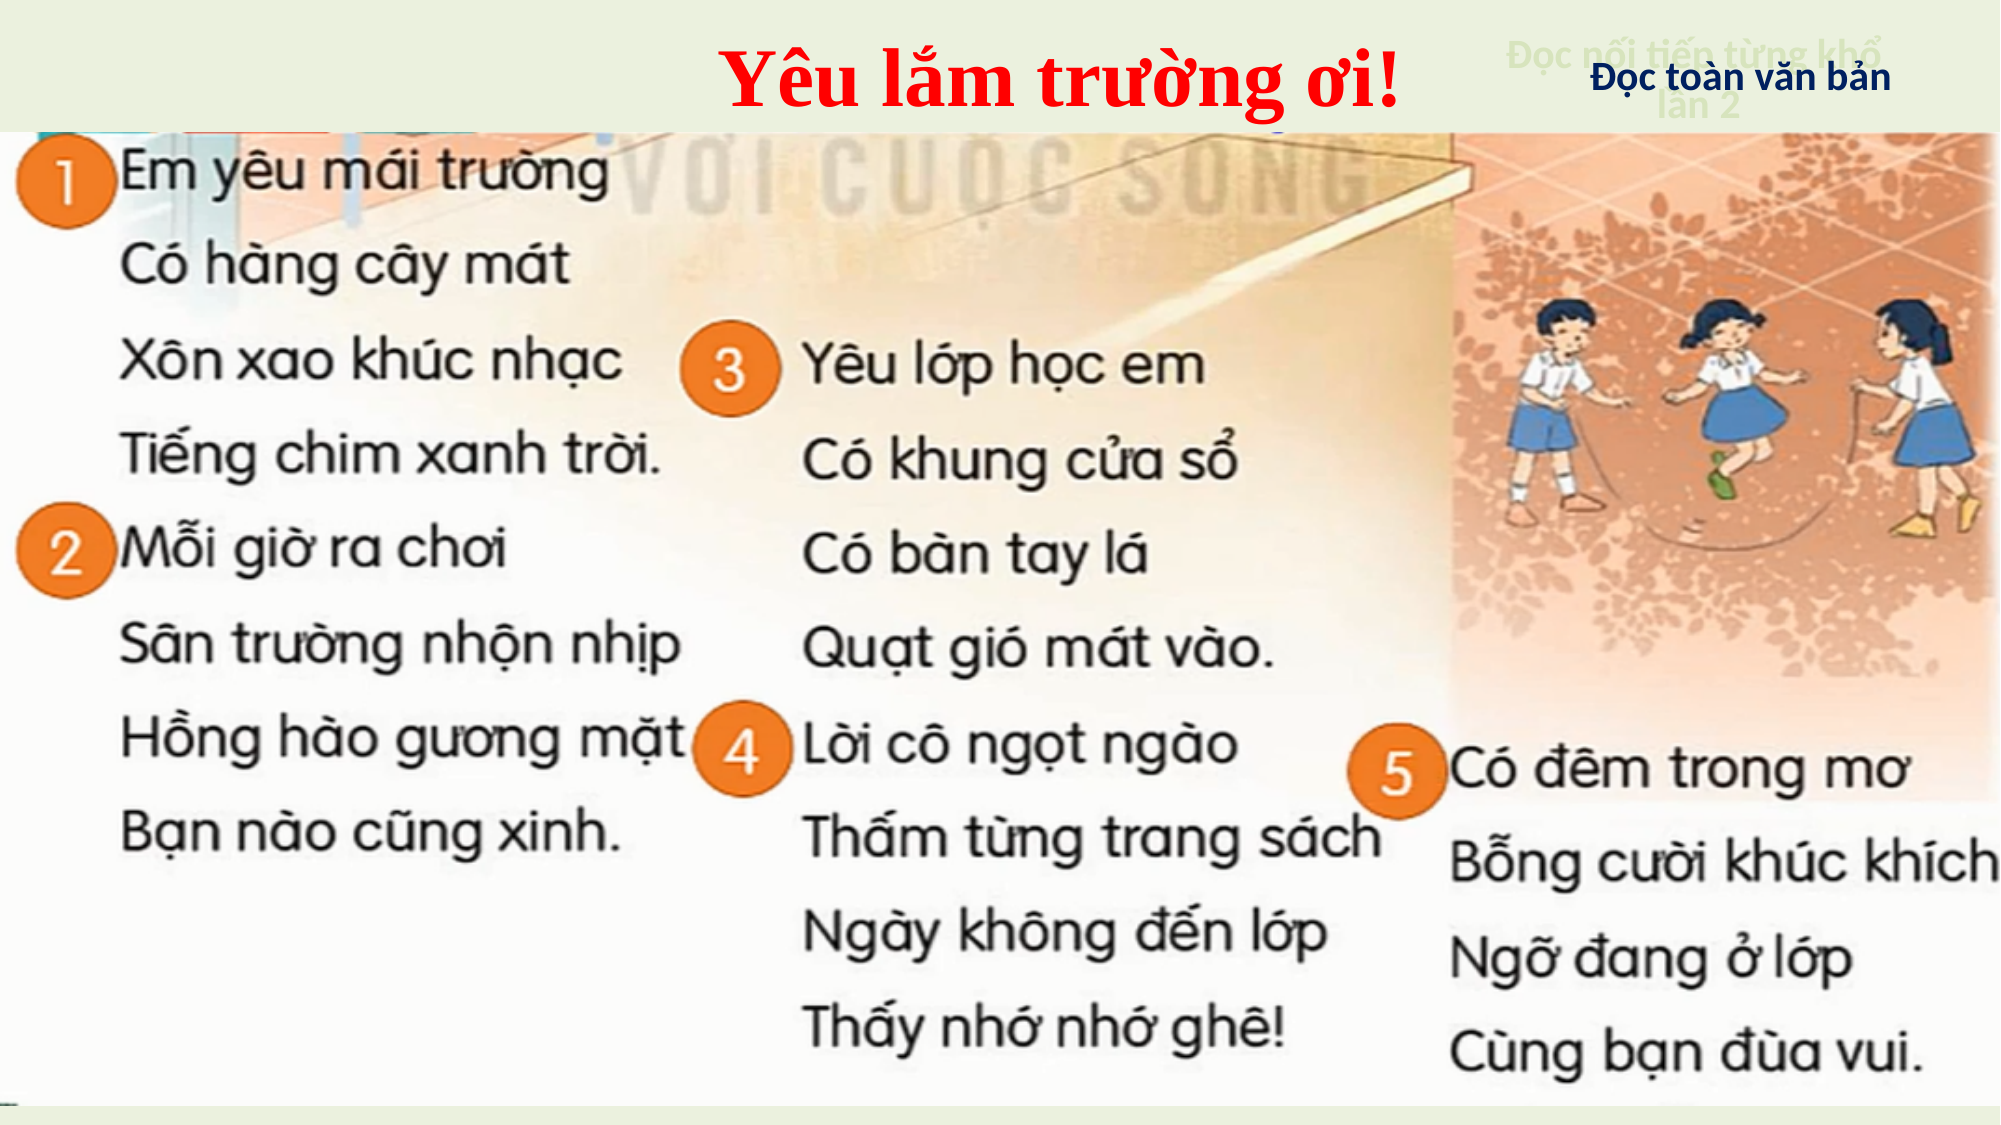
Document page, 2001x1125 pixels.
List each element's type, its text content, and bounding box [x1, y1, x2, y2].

text_box Đọc nối tiếp từng khổ lần 2 [1490, 19, 1908, 128]
picture [0, 131, 2000, 1106]
text_box Đọc toàn văn bản [1574, 41, 1908, 107]
text_box Yêu lắm trường ơi! [703, 16, 1419, 128]
